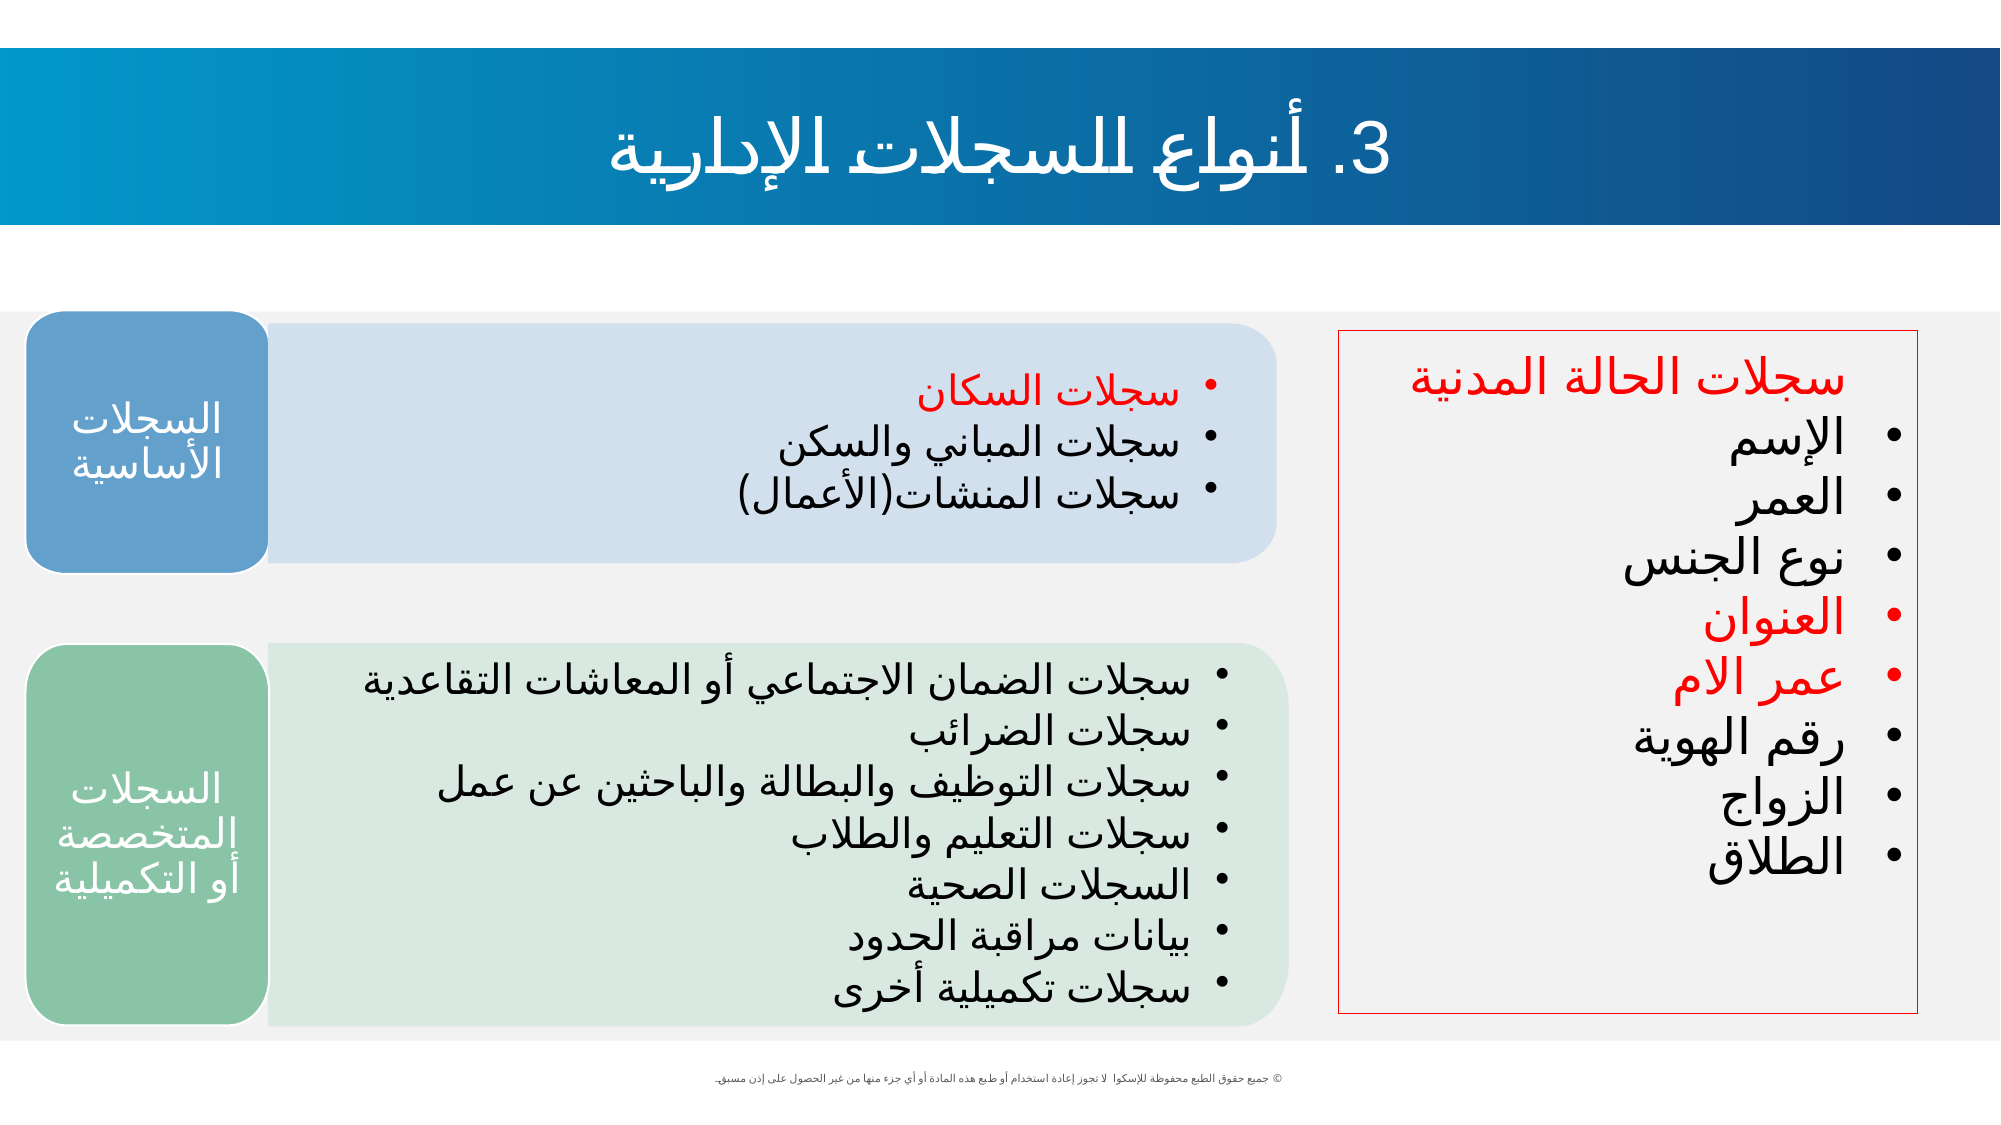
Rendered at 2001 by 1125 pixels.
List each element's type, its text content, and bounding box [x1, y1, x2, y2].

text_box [25, 310, 1288, 1026]
subtitle 3. أنواع السجلات الإدارية [93, 91, 1907, 198]
list سجلات الحالة المدنية الإسم العمر نوع الجنس العنوان عمر الام رقم الهوية الزواج الطلاق [1338, 330, 1918, 1014]
